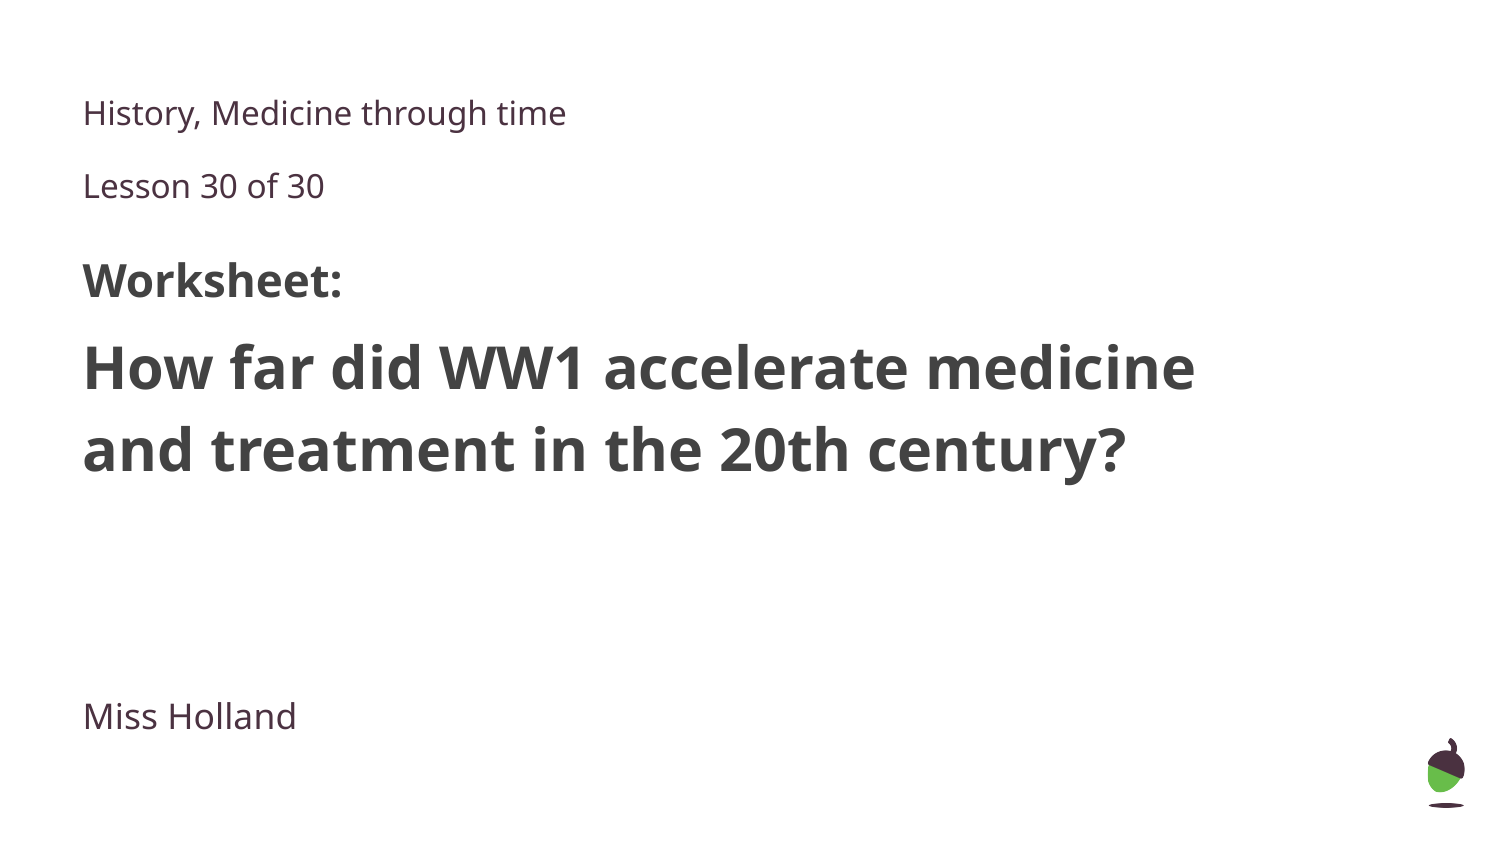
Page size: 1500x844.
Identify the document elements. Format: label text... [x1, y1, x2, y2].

subtitle Miss Holland [75, 673, 724, 776]
subtitle History, Medicine through time Lesson 30 of 30 [75, 72, 1425, 203]
title Worksheet: How far did WW1 accelerate medicine and treatment in the 20th century? [75, 235, 1228, 567]
picture [1427, 738, 1465, 808]
